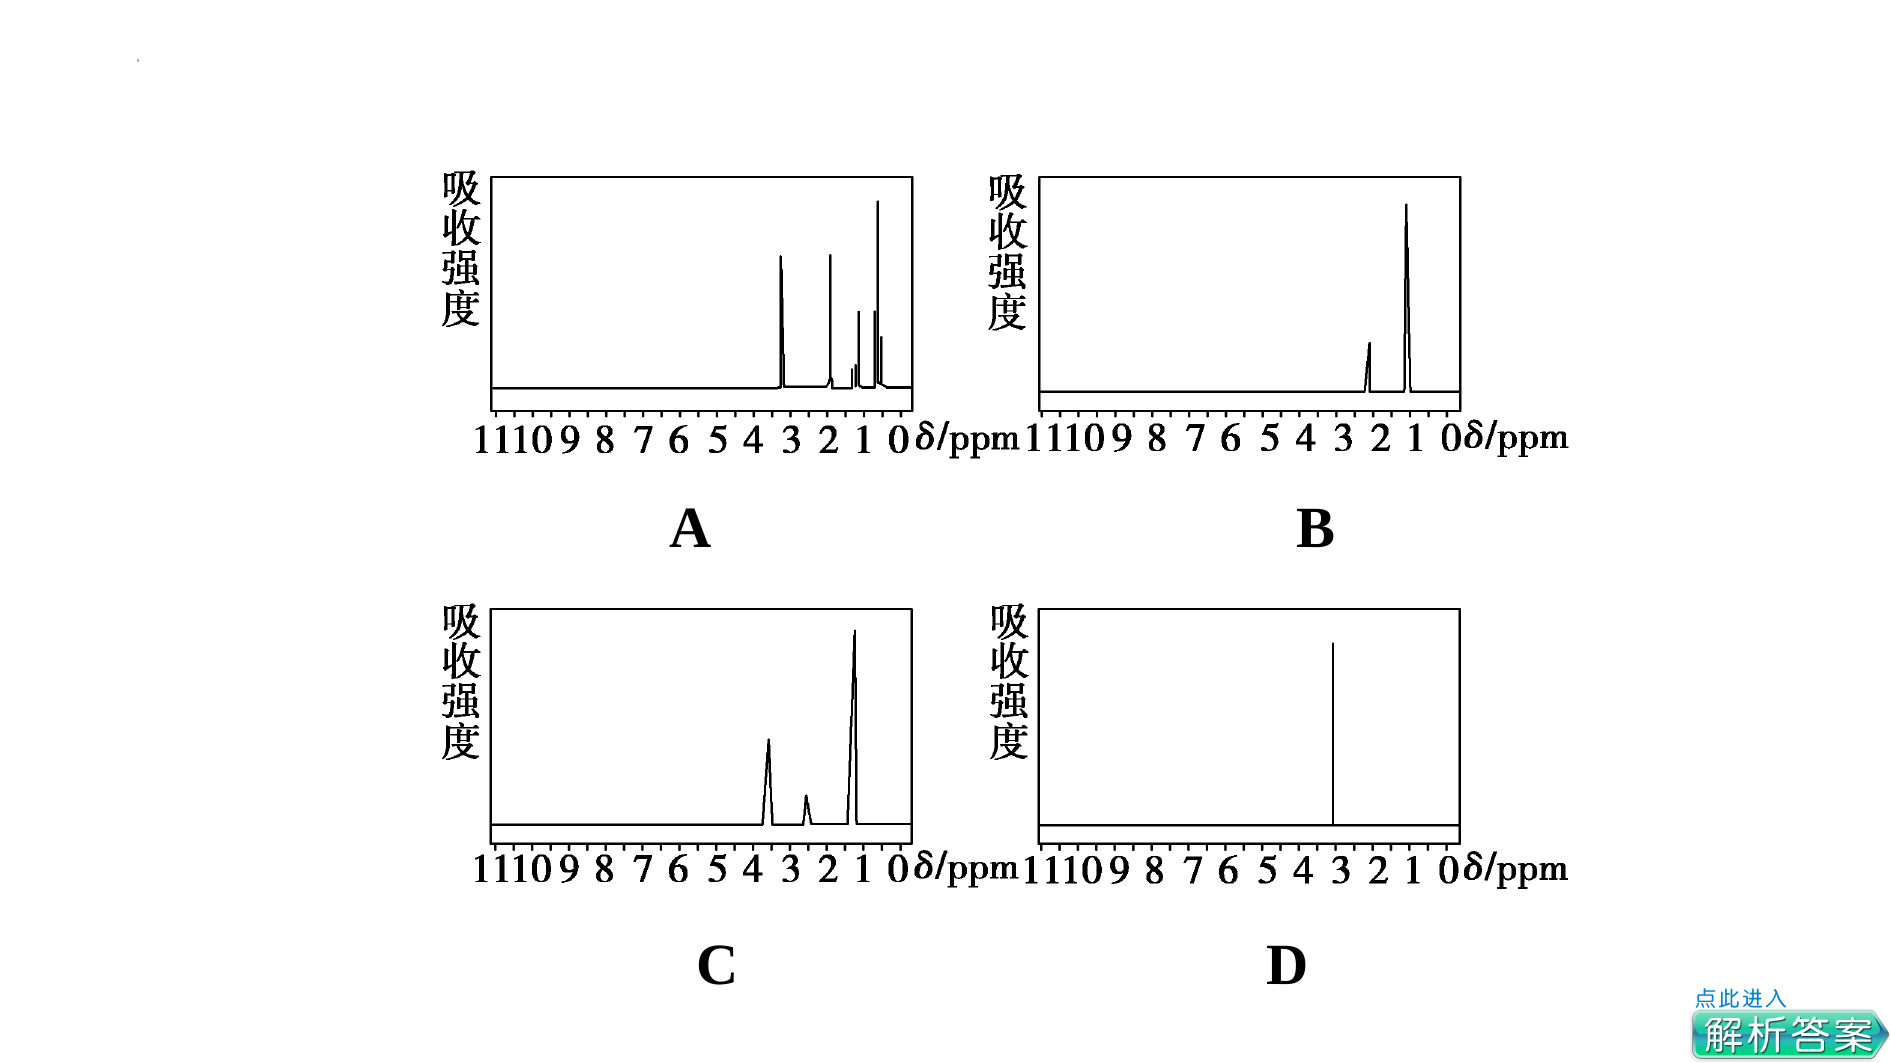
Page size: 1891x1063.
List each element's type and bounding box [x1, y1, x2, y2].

text_box [81, 166, 1809, 1031]
picture [1690, 988, 1891, 1063]
